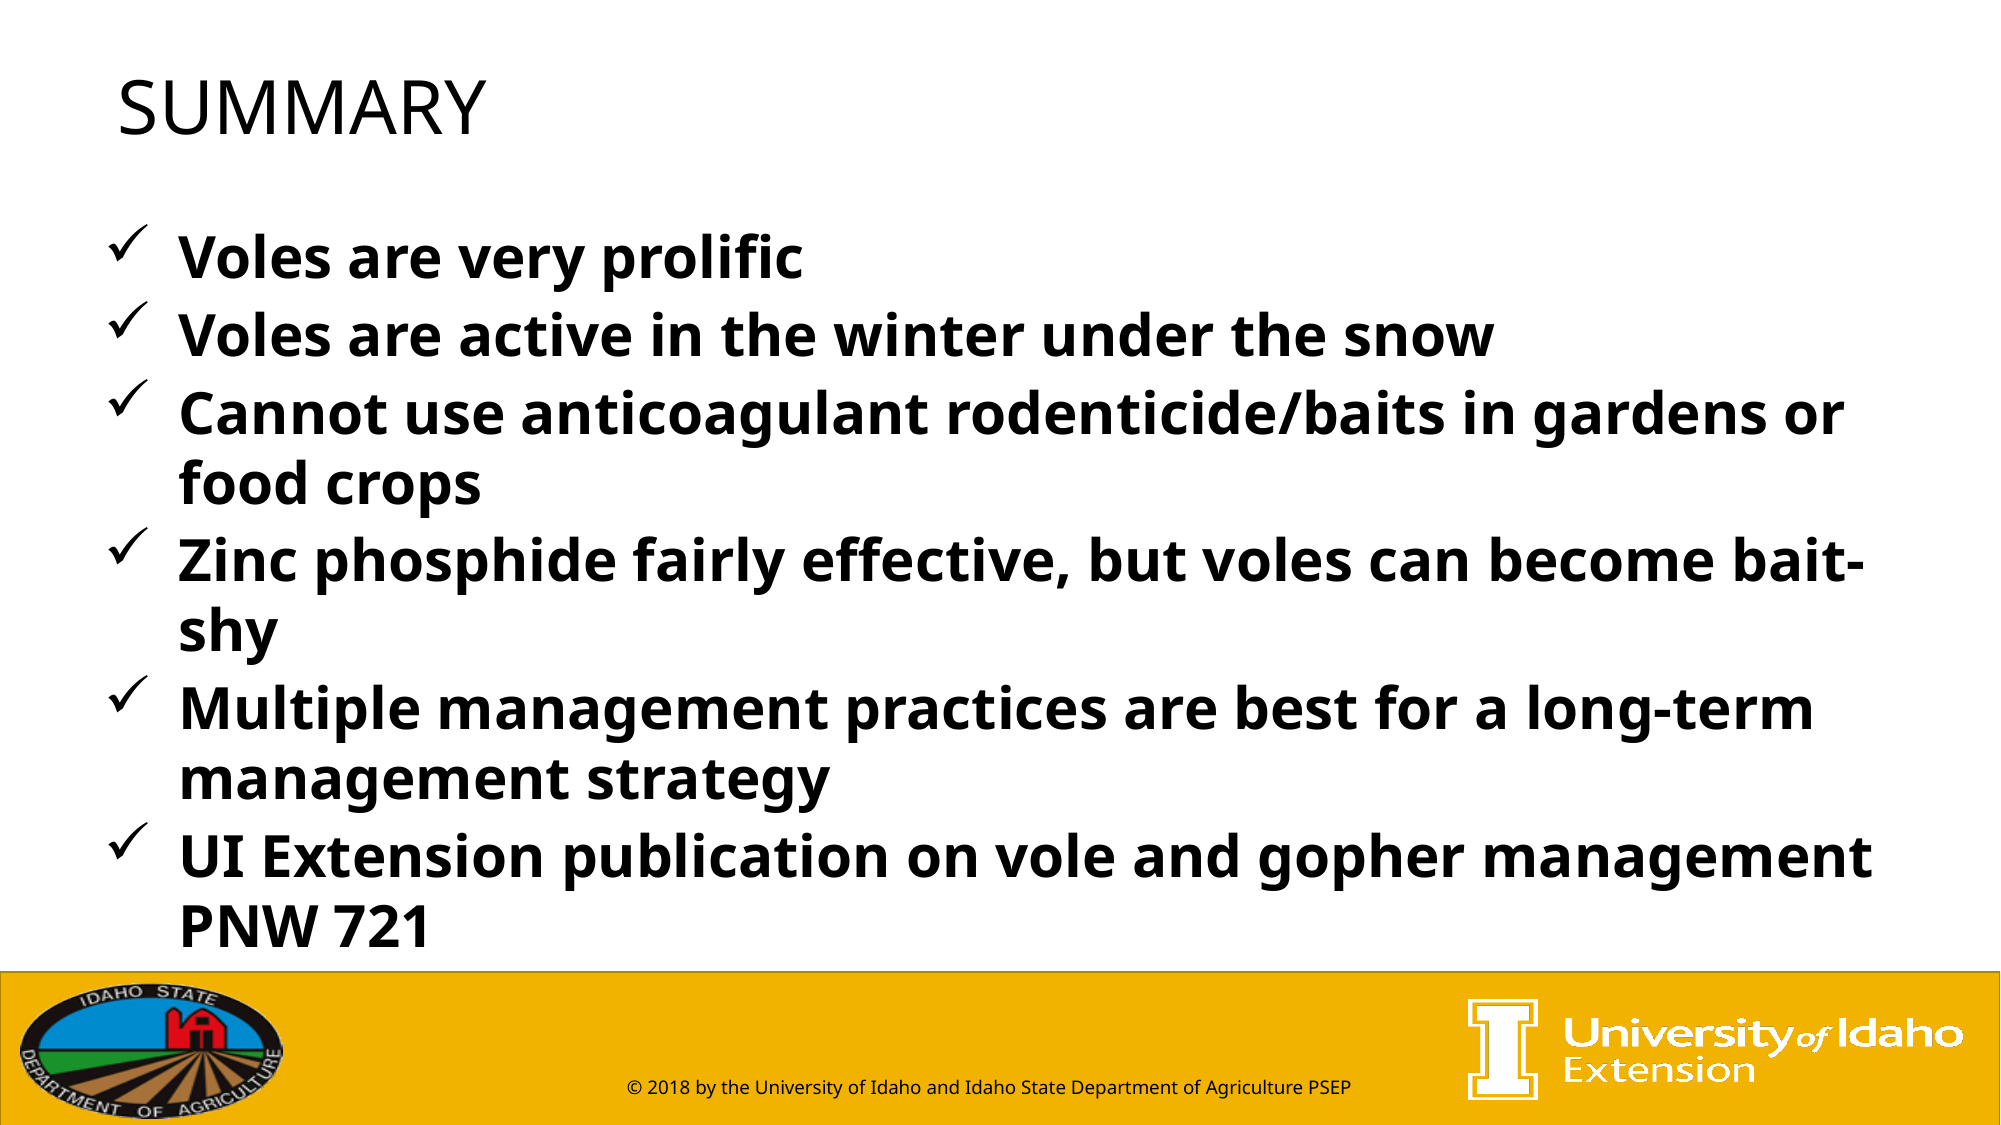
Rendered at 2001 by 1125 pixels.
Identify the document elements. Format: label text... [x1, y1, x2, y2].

title SUMMARY [103, 59, 1397, 212]
list Voles are very prolific Voles are active in the winter under the snow Cannot use anticoagulant rodenticide/baits in gardens or food crops Zinc phosphide fairly effective, but voles can become bait-shy Multiple management practices are best for a long-term management strategy UI Extension publication on vole and gopher management PNW 721 [88, 212, 1957, 830]
picture [1468, 999, 1963, 1100]
picture [20, 982, 283, 1119]
